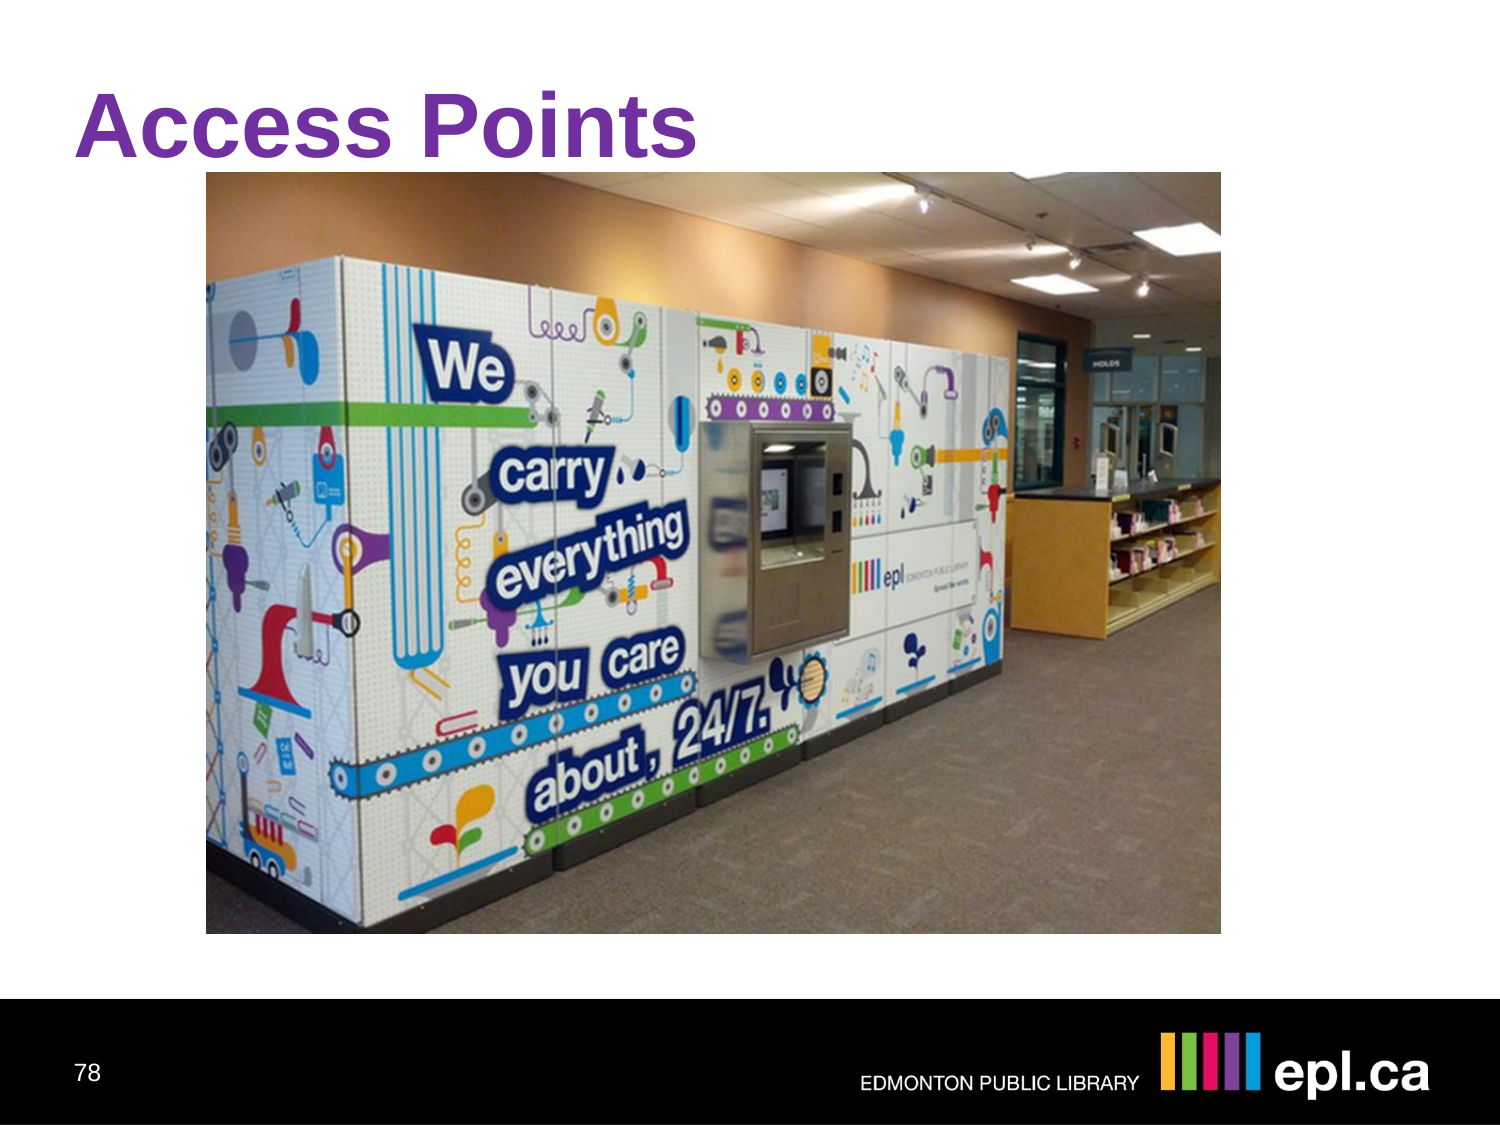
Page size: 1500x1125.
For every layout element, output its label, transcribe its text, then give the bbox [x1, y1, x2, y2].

list Access Points [58, 58, 1430, 247]
picture [0, 0, 1500, 1125]
slide_number 78 [58, 1041, 409, 1102]
